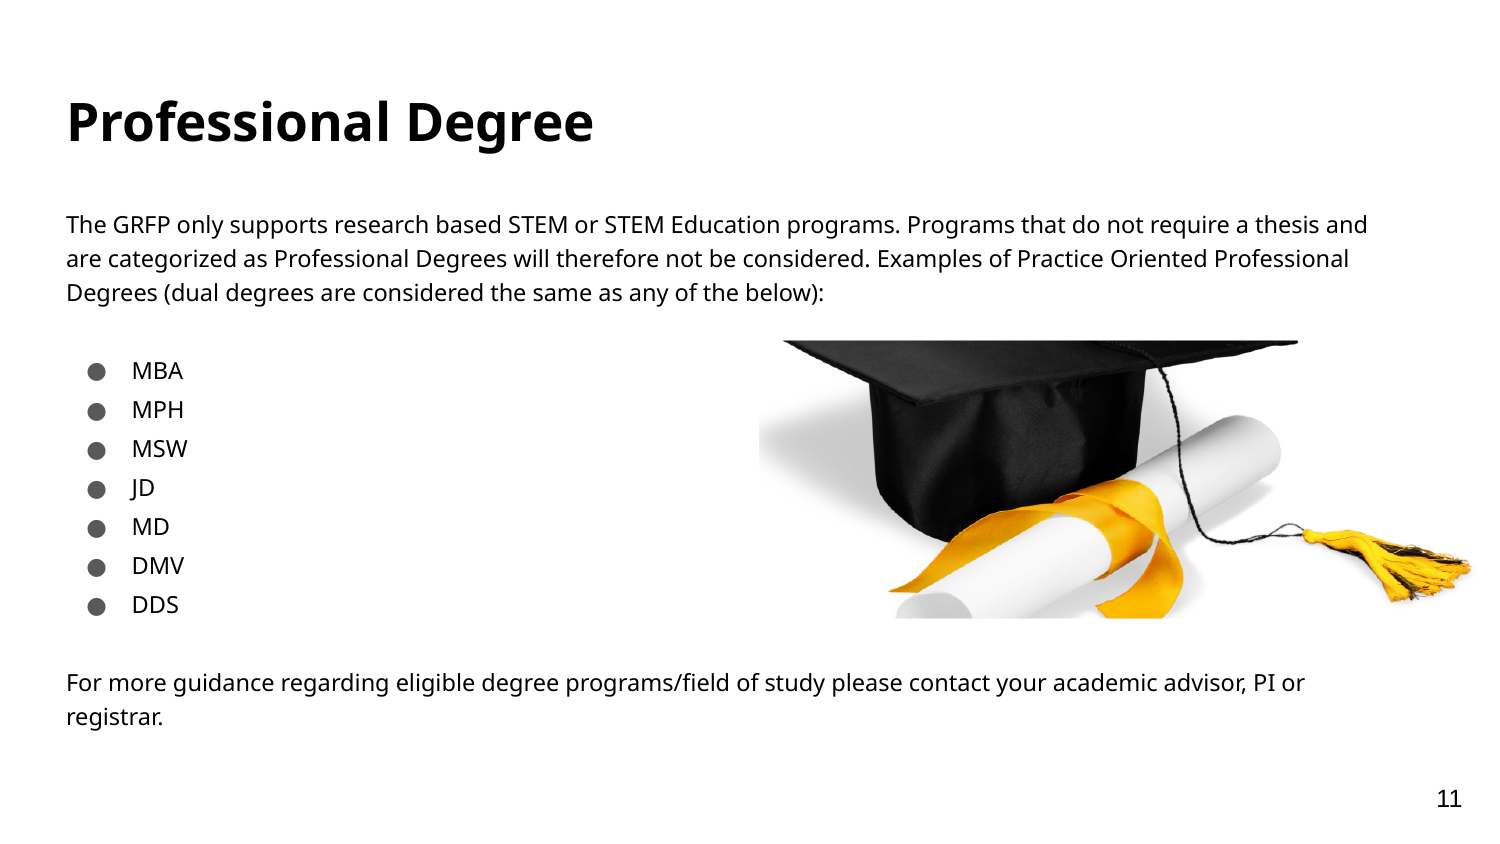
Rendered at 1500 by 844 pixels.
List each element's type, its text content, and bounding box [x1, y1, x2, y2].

title Professional Degree [51, 72, 1449, 167]
picture [758, 320, 1481, 640]
list The GRFP only supports research based STEM or STEM Education programs. Programs that do not require a thesis and are categorized as Professional Degrees will therefore not be considered. Examples of Practice Oriented Professional Degrees (dual degrees are considered the same as any of the below): MBA MPH MSW JD MD DMV DDS For more guidance regarding eligible degree programs/field of study please contact your academic advisor, PI or registrar. [51, 189, 1390, 750]
slide_number 11 [1387, 765, 1478, 830]
